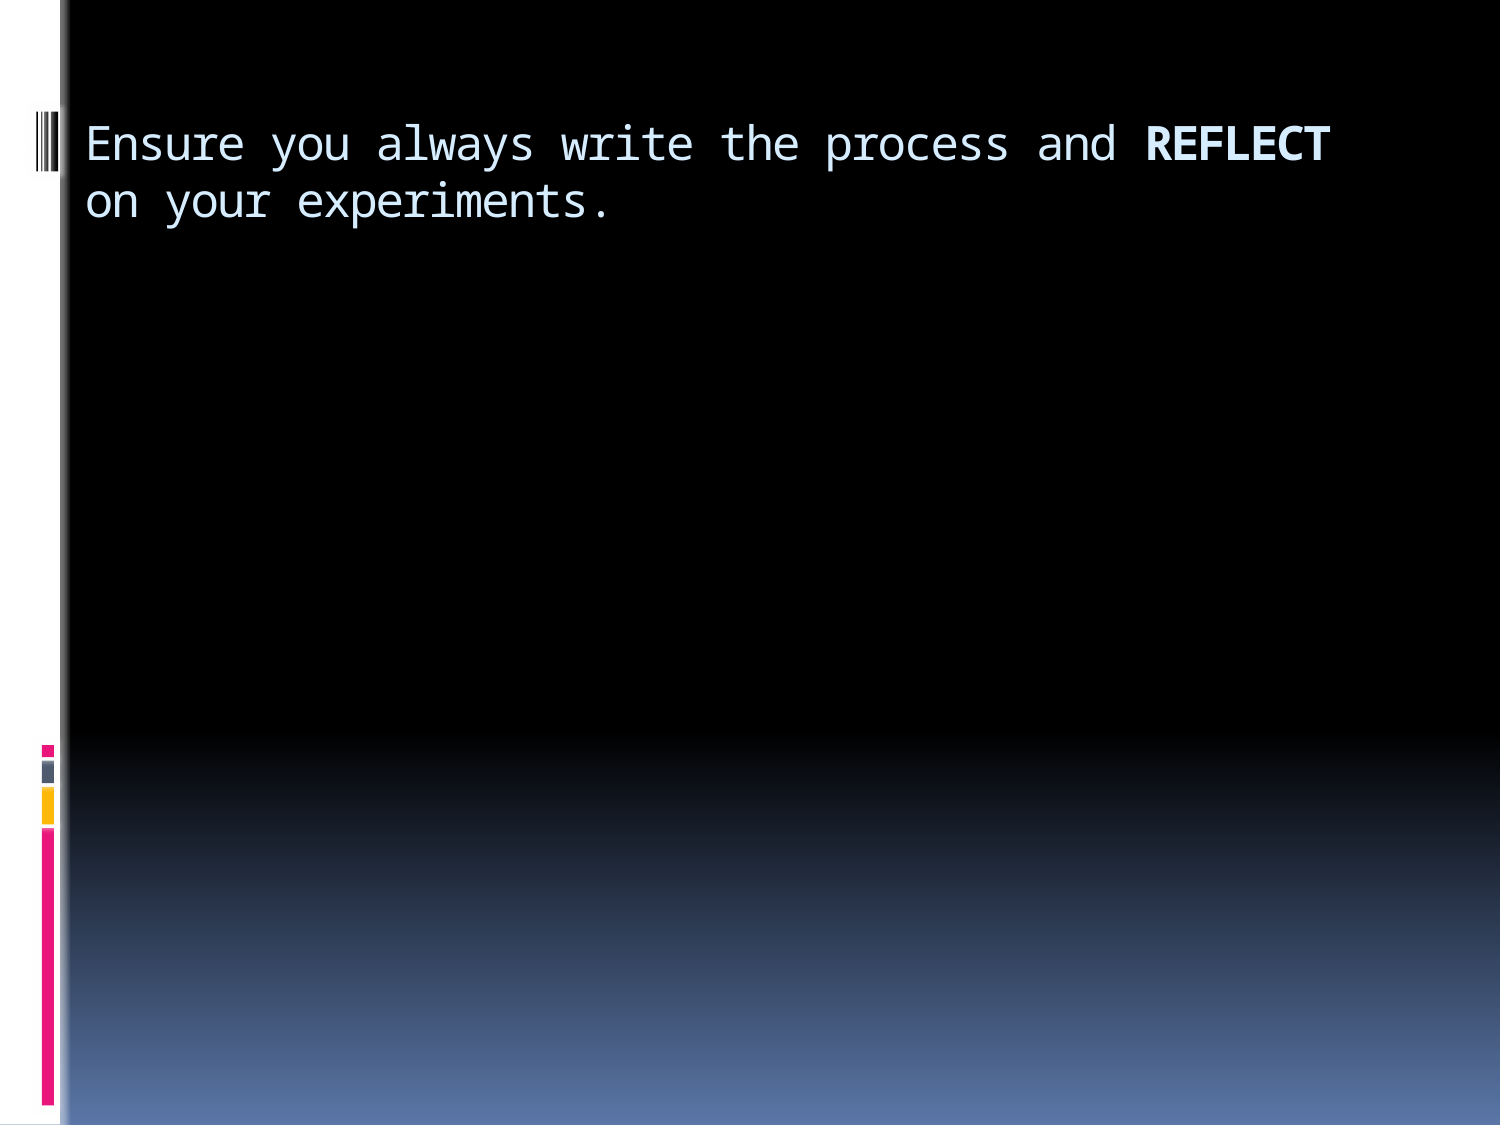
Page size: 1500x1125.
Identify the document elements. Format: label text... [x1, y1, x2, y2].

title Ensure you always write the process and REFLECT on your experiments. [70, 105, 1421, 293]
